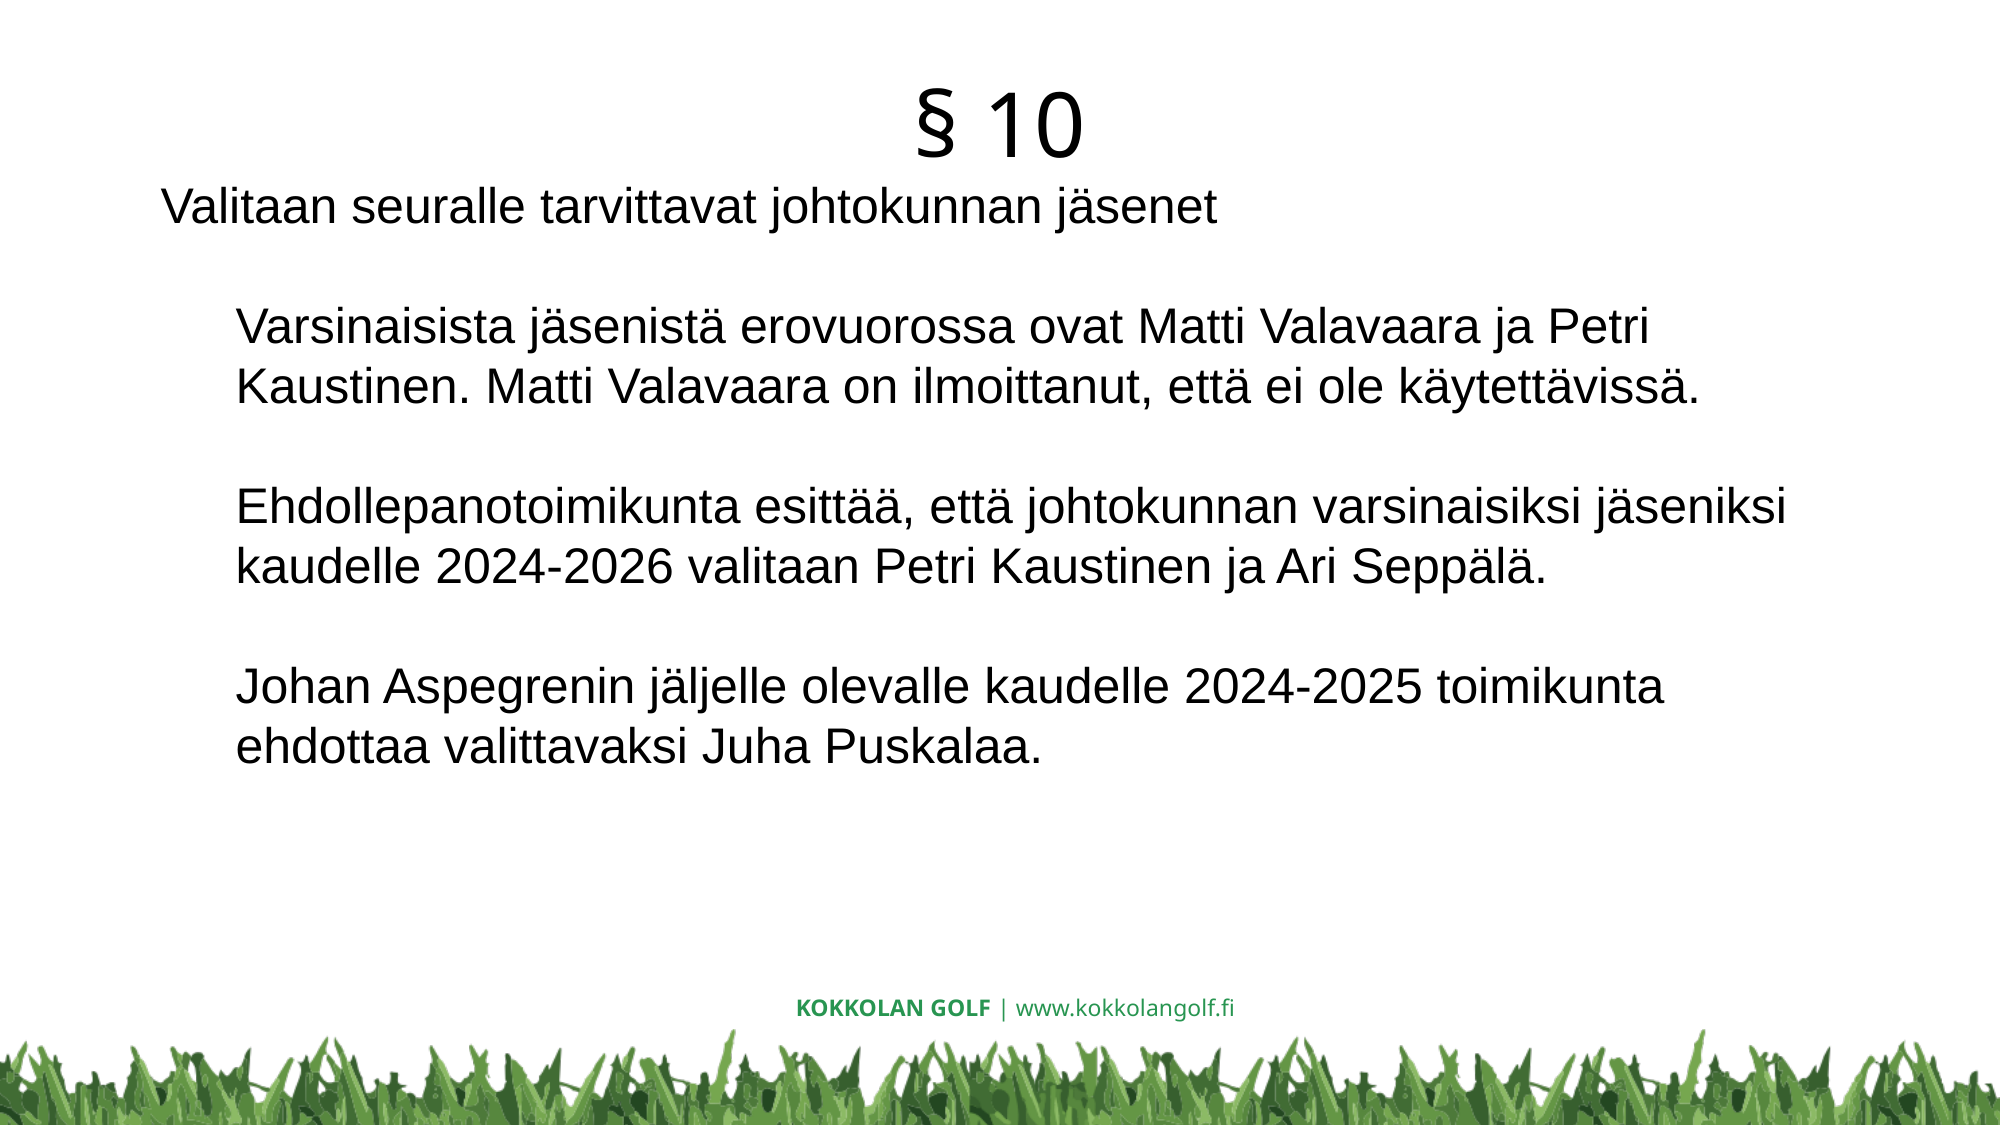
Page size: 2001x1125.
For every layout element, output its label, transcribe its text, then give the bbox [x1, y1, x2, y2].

subtitle Valitaan seuralle tarvittavat johtokunnan jäsenet Varsinaisista jäsenistä erovuorossa ovat Matti Valavaara ja Petri Kaustinen. Matti Valavaara on ilmoittanut, että ei ole käytettävissä. Ehdollepanotoimikunta esittää, että johtokunnan varsinaisiksi jäseniksi kaudelle 2024-2026 valitaan Petri Kaustinen ja Ari Seppälä. Johan Aspegrenin jäljelle olevalle kaudelle 2024-2025 toimikunta ehdottaa valittavaksi Juha Puskalaa. [145, 166, 1878, 921]
title § 10 [249, 72, 1750, 166]
